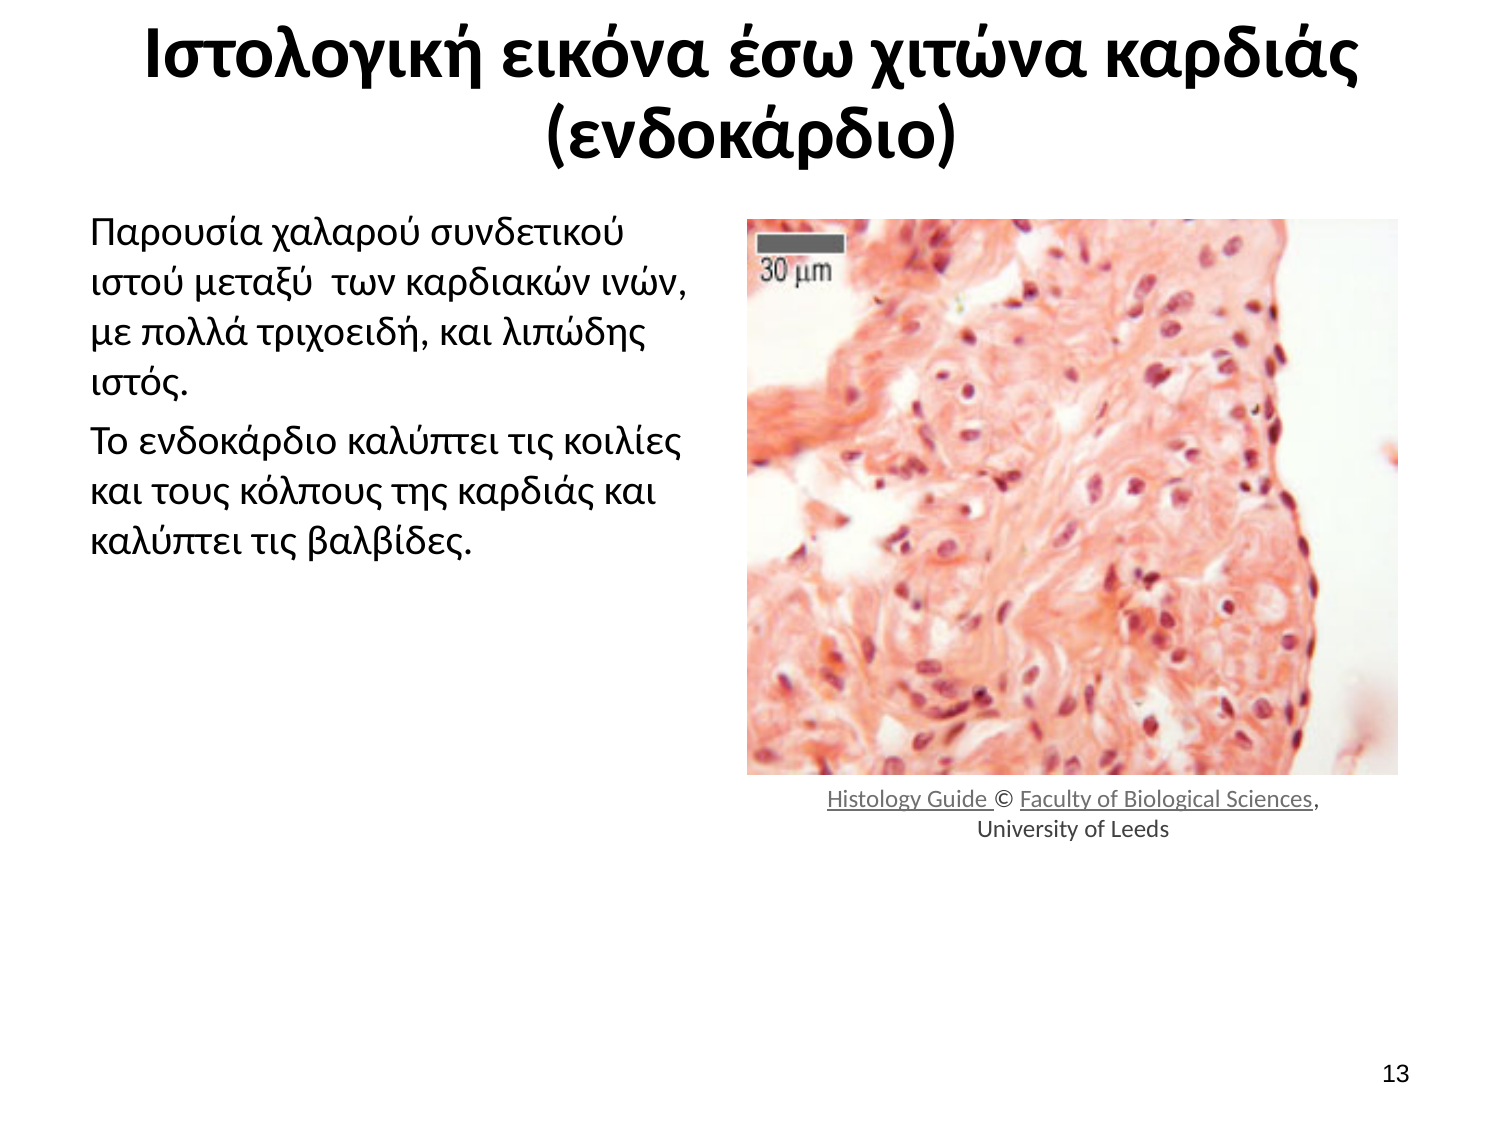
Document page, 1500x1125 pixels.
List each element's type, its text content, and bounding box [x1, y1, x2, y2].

title Ιστολογική εικόνα έσω χιτώνα καρδιάς (ενδοκάρδιο) [76, 19, 1427, 169]
picture [747, 219, 1398, 776]
text_box Histology Guide © Faculty of Biological Sciences, University of Leeds [772, 784, 1375, 850]
slide_number 12 [1074, 1042, 1425, 1103]
list Παρουσία χαλαρού συνδετικού ιστού μεταξύ των καρδιακών ινών, με πολλά τριχοειδή, και λιπώδης ιστός. Το ενδοκάρδιο καλύπτει τις κοιλίες και τους κόλπους της καρδιάς και καλύπτει τις βαλβίδες. [75, 196, 727, 1024]
